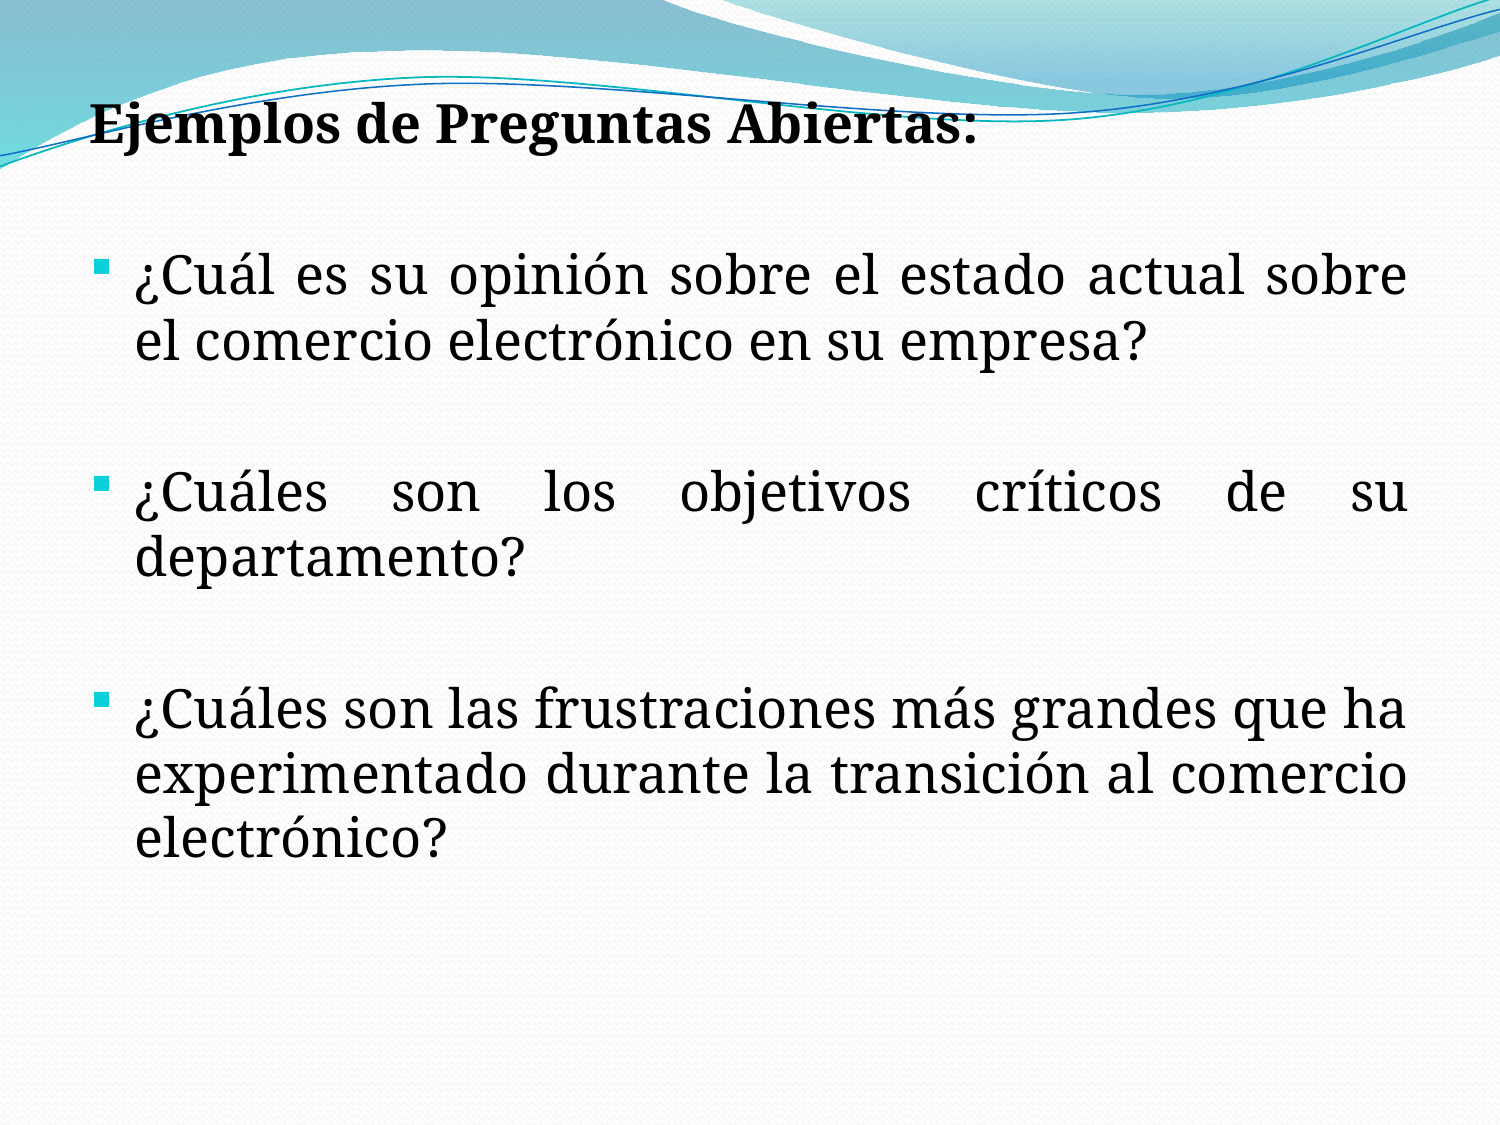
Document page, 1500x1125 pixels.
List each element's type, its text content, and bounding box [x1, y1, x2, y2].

list Ejemplos de Preguntas Abiertas: ¿Cuál es su opinión sobre el estado actual sobre el comercio electrónico en su empresa? ¿Cuáles son los objetivos críticos de su departamento? ¿Cuáles son las frustraciones más grandes que ha experimentado durante la transición al comercio electrónico? [75, 82, 1425, 1038]
